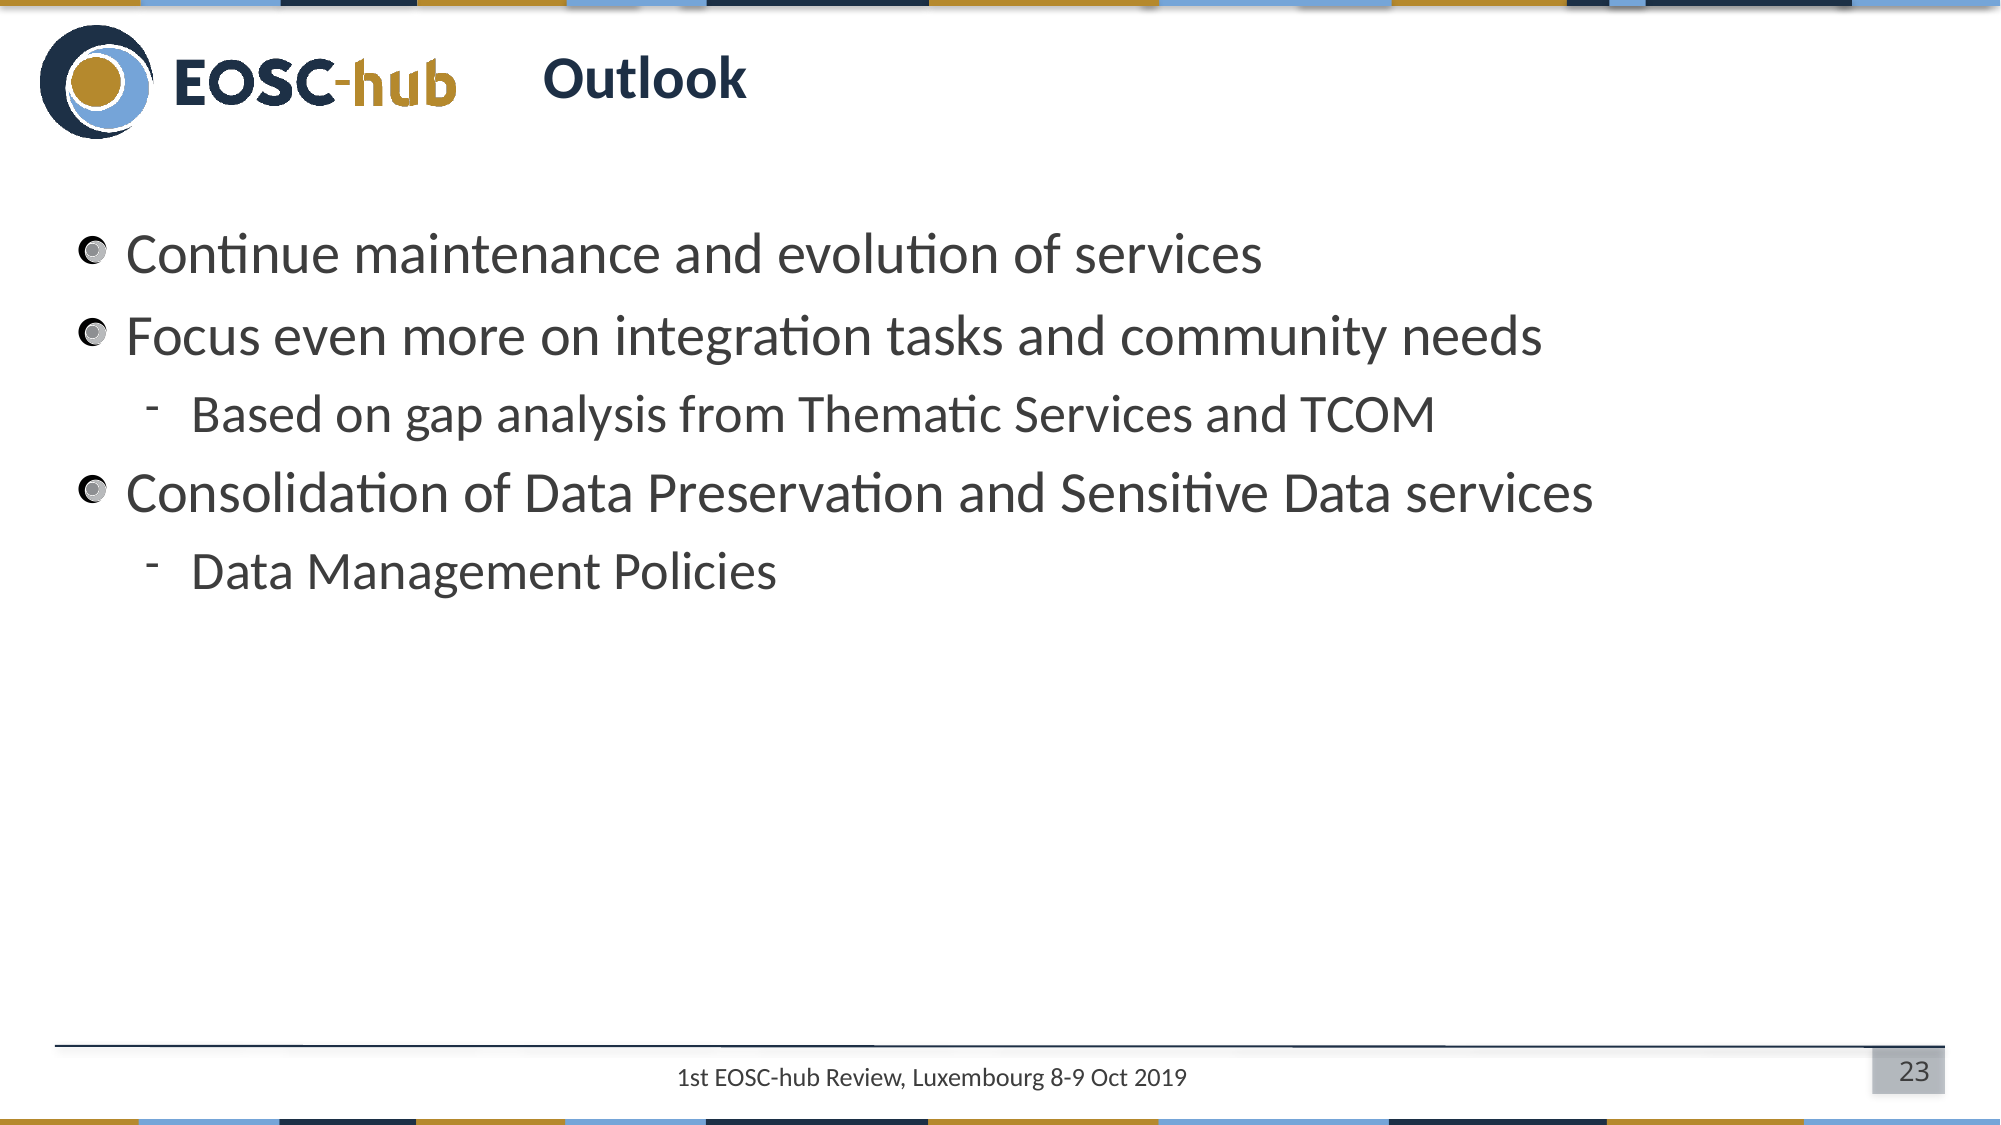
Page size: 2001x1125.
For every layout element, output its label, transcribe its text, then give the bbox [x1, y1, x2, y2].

picture [69, 468, 111, 510]
picture [17, 19, 479, 144]
picture [69, 229, 111, 271]
title Outlook [528, 30, 1946, 120]
picture [0, 1119, 2000, 1125]
footer 1st EOSC-hub Review, Luxembourg 8-9 Oct 2019 [661, 1052, 1296, 1100]
list Continue maintenance and evolution of services Focus even more on integration tasks and community needs Based on gap analysis from Thematic Services and TCOM Consolidation of Data Preservation and Sensitive Data services Data Management Policies [55, 208, 1945, 1005]
picture [69, 311, 111, 353]
slide_number 23 [1433, 1046, 1945, 1094]
